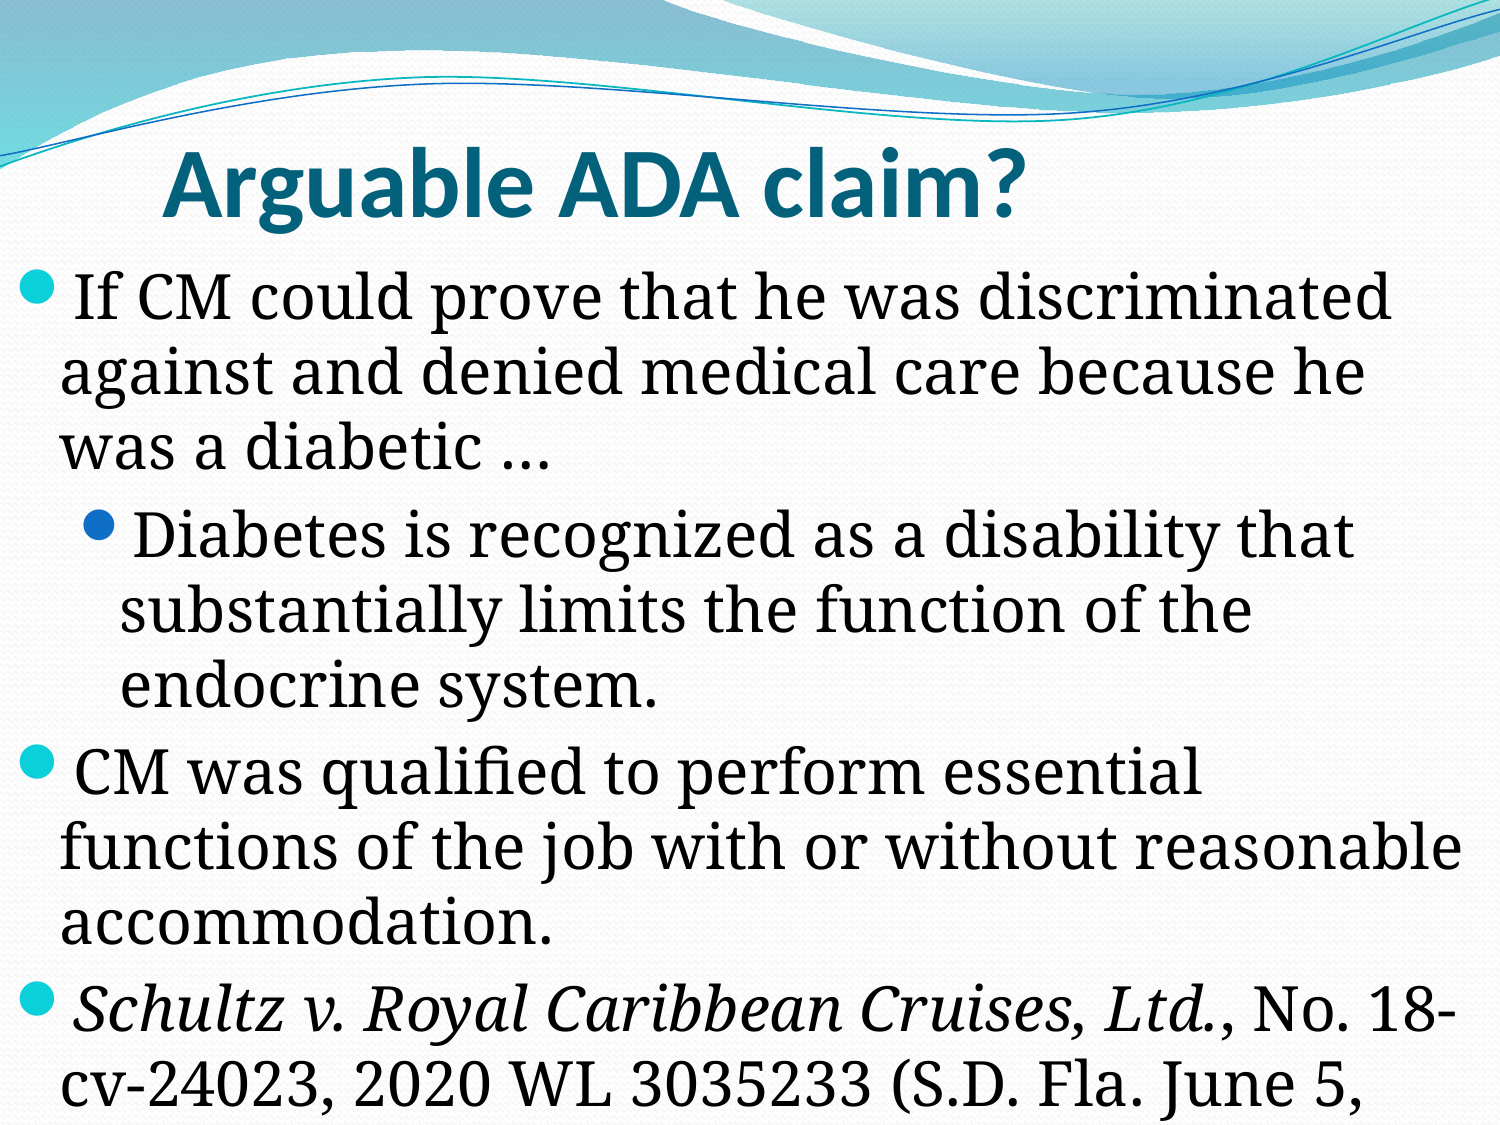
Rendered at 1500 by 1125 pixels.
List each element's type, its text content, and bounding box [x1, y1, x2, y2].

list If CM could prove that he was discriminated against and denied medical care because he was a diabetic … Diabetes is recognized as a disability that substantially limits the function of the endocrine system. CM was qualified to perform essential functions of the job with or without reasonable accommodation. Schultz v. Royal Caribbean Cruises, Ltd., No. 18-cv-24023, 2020 WL 3035233 (S.D. Fla. June 5, 2020) (applying ADA to U.S. citizen’s dispute against RCCL). [0, 249, 1488, 1125]
text_box Arguable ADA claim? [162, 37, 1500, 238]
